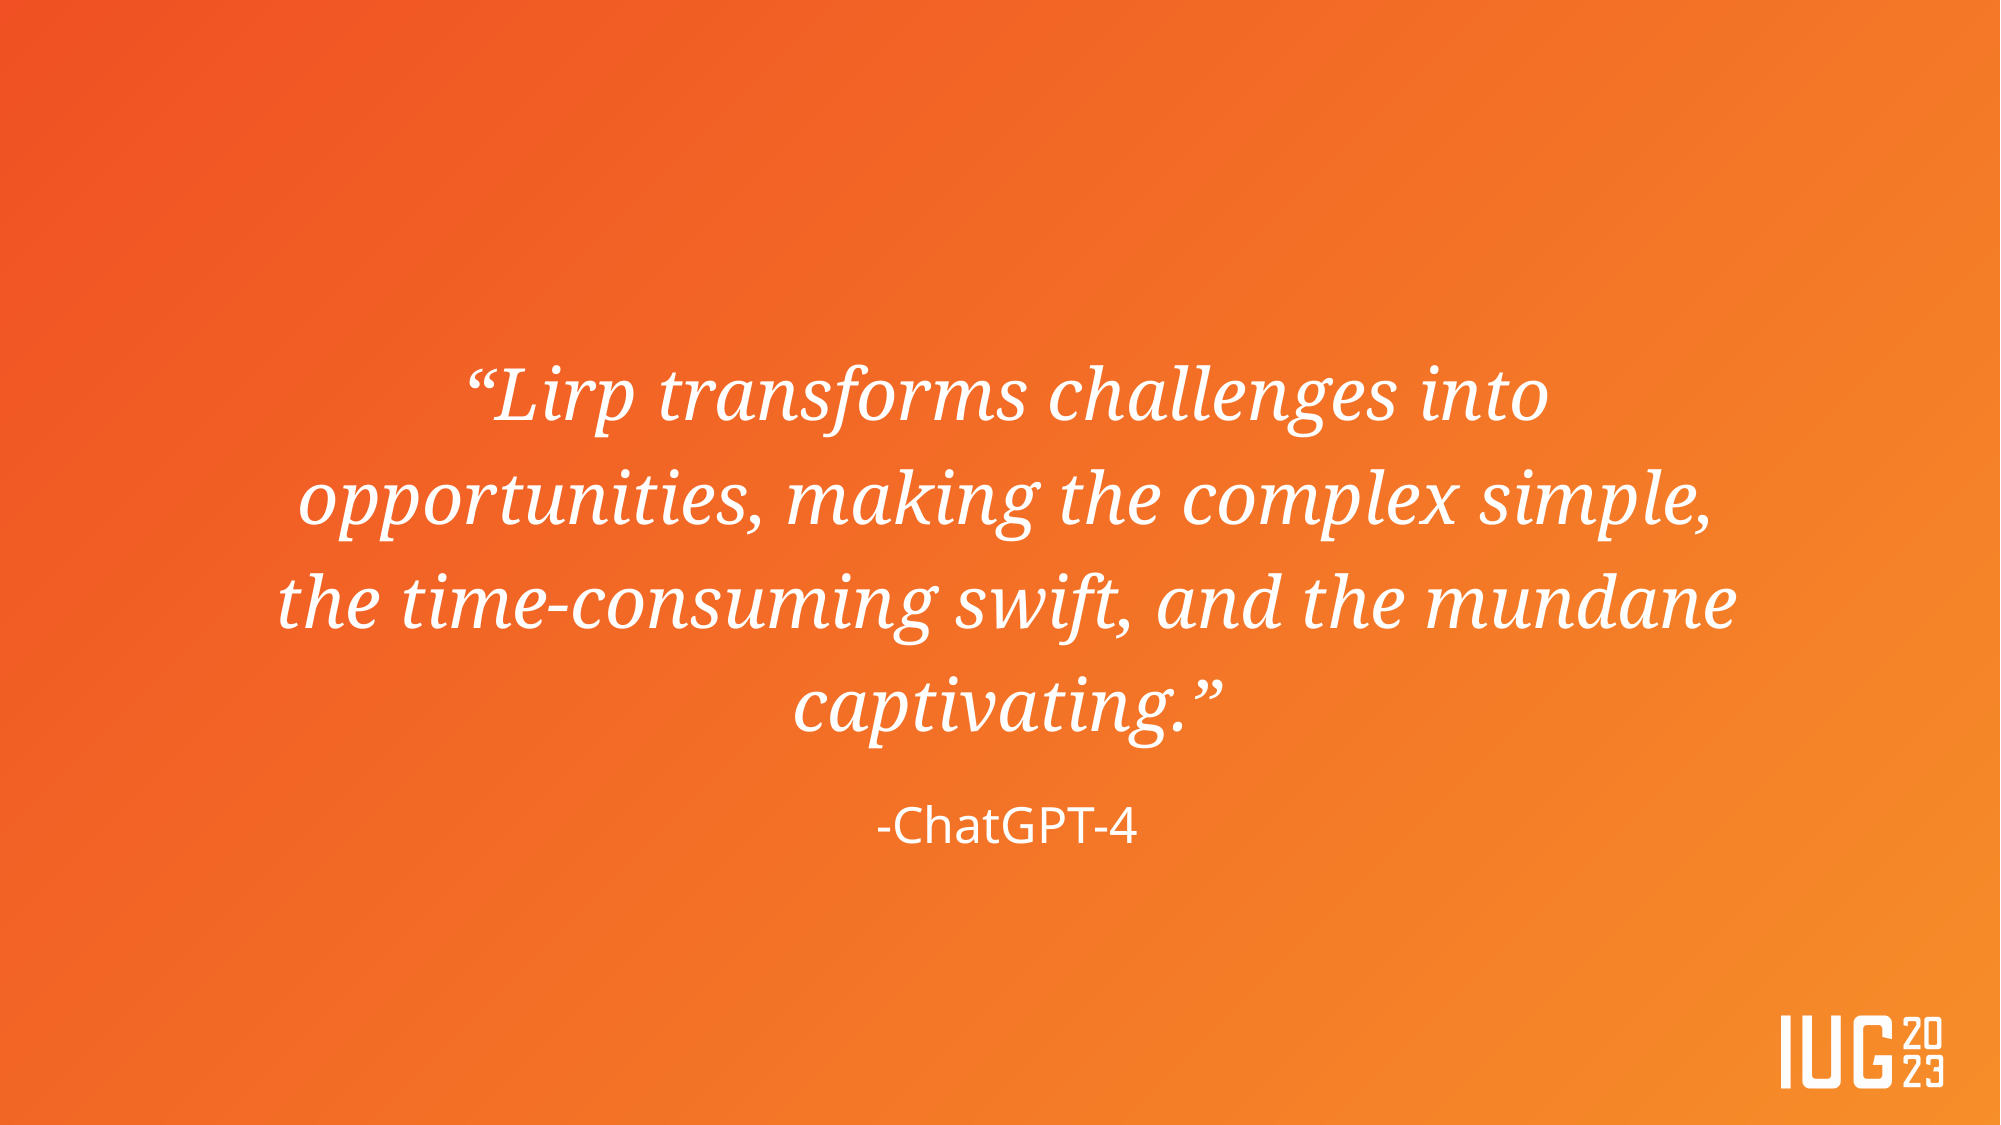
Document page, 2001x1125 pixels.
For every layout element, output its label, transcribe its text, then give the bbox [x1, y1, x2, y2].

list “Lirp transforms challenges into opportunities, making the complex simple, the time-consuming swift, and the mundane captivating.” [258, 323, 1742, 754]
picture [1775, 1011, 1949, 1094]
list -ChatGPT-4 [258, 754, 1742, 881]
